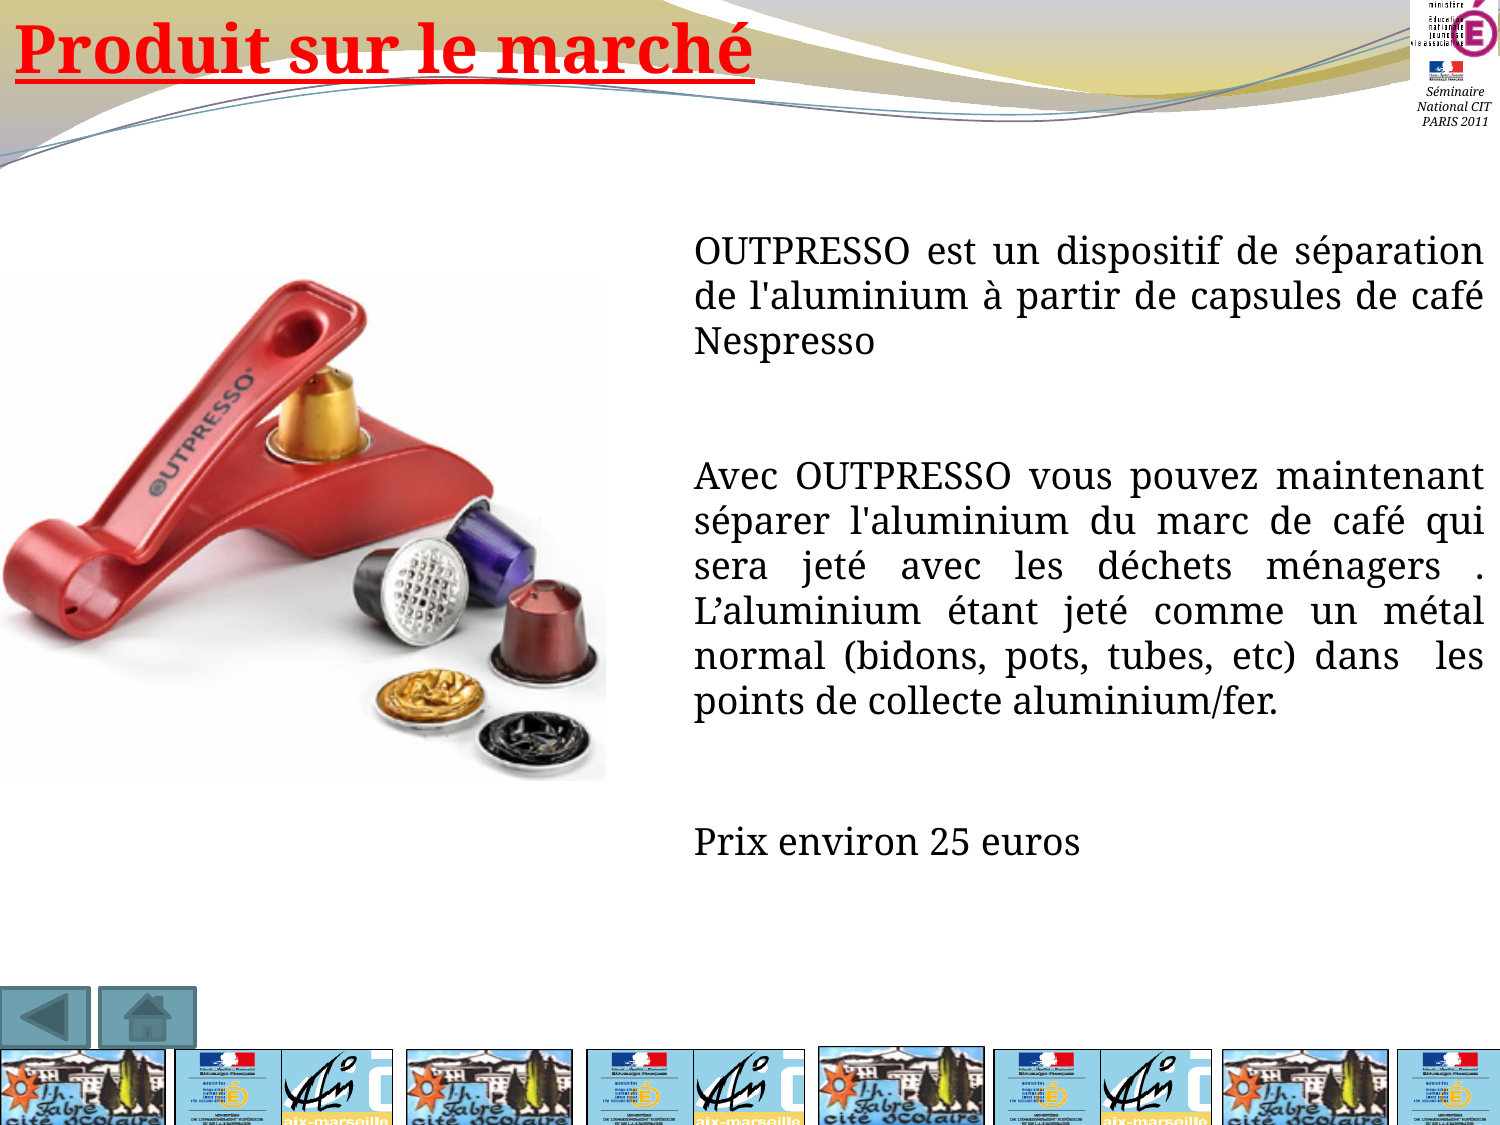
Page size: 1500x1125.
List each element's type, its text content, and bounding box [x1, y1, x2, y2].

text_box [98, 986, 197, 1045]
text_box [0, 1046, 1500, 1125]
text_box Avec OUTPRESSO vous pouvez maintenant séparer l'aluminium du marc de café qui sera jeté avec les déchets ménagers . L’aluminium étant jeté comme un métal normal (bidons, pots, tubes, etc) dans les points de collecte aluminium/fer. [679, 444, 1500, 729]
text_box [1399, 0, 1500, 89]
picture [0, 278, 607, 782]
text_box OUTPRESSO est un dispositif de séparation de l'aluminium à partir de capsules de café Nespresso [679, 219, 1500, 370]
table_header [1393, 1, 1399, 95]
text_box Produit sur le marché [0, 0, 1398, 95]
text_box Prix environ 25 euros [679, 810, 1500, 871]
text_box [0, 986, 91, 1046]
